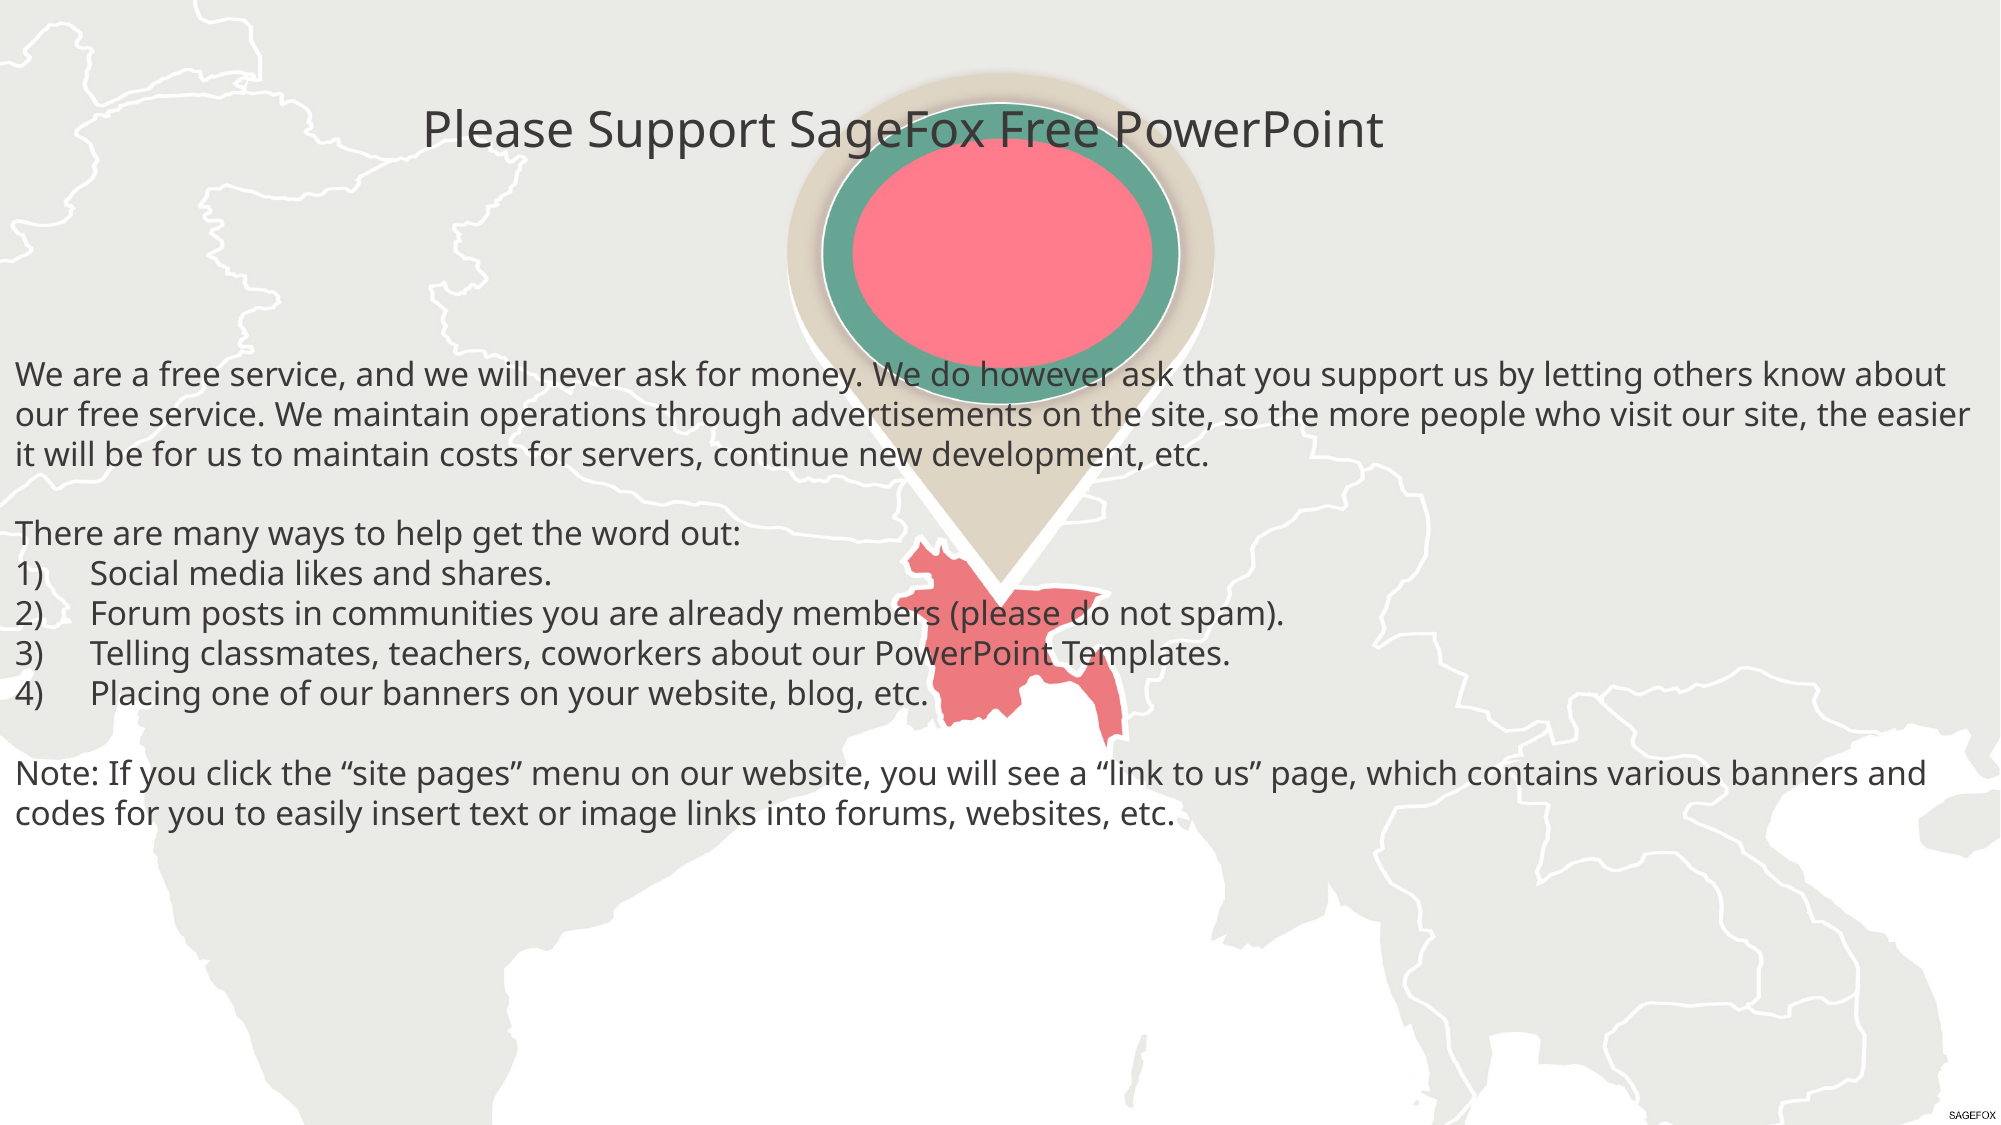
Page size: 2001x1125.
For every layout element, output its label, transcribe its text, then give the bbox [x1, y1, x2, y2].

text_box We are a free service, and we will never ask for money. We do however ask that you support us by letting others know about our free service. We maintain operations through advertisements on the site, so the more people who visit our site, the easier it will be for us to maintain costs for servers, continue new development, etc. There are many ways to help get the word out: Social media likes and shares. Forum posts in communities you are already members (please do not spam). Telling classmates, teachers, coworkers about our PowerPoint Templates. Placing one of our banners on your website, blog, etc. Note: If you click the “site pages” menu on our website, you will see a “link to us” page, which contains various banners and codes for you to easily insert text or image links into forums, websites, etc. [0, 0, 2000, 1125]
title Please Support SageFox Free PowerPoint [363, 72, 1444, 190]
